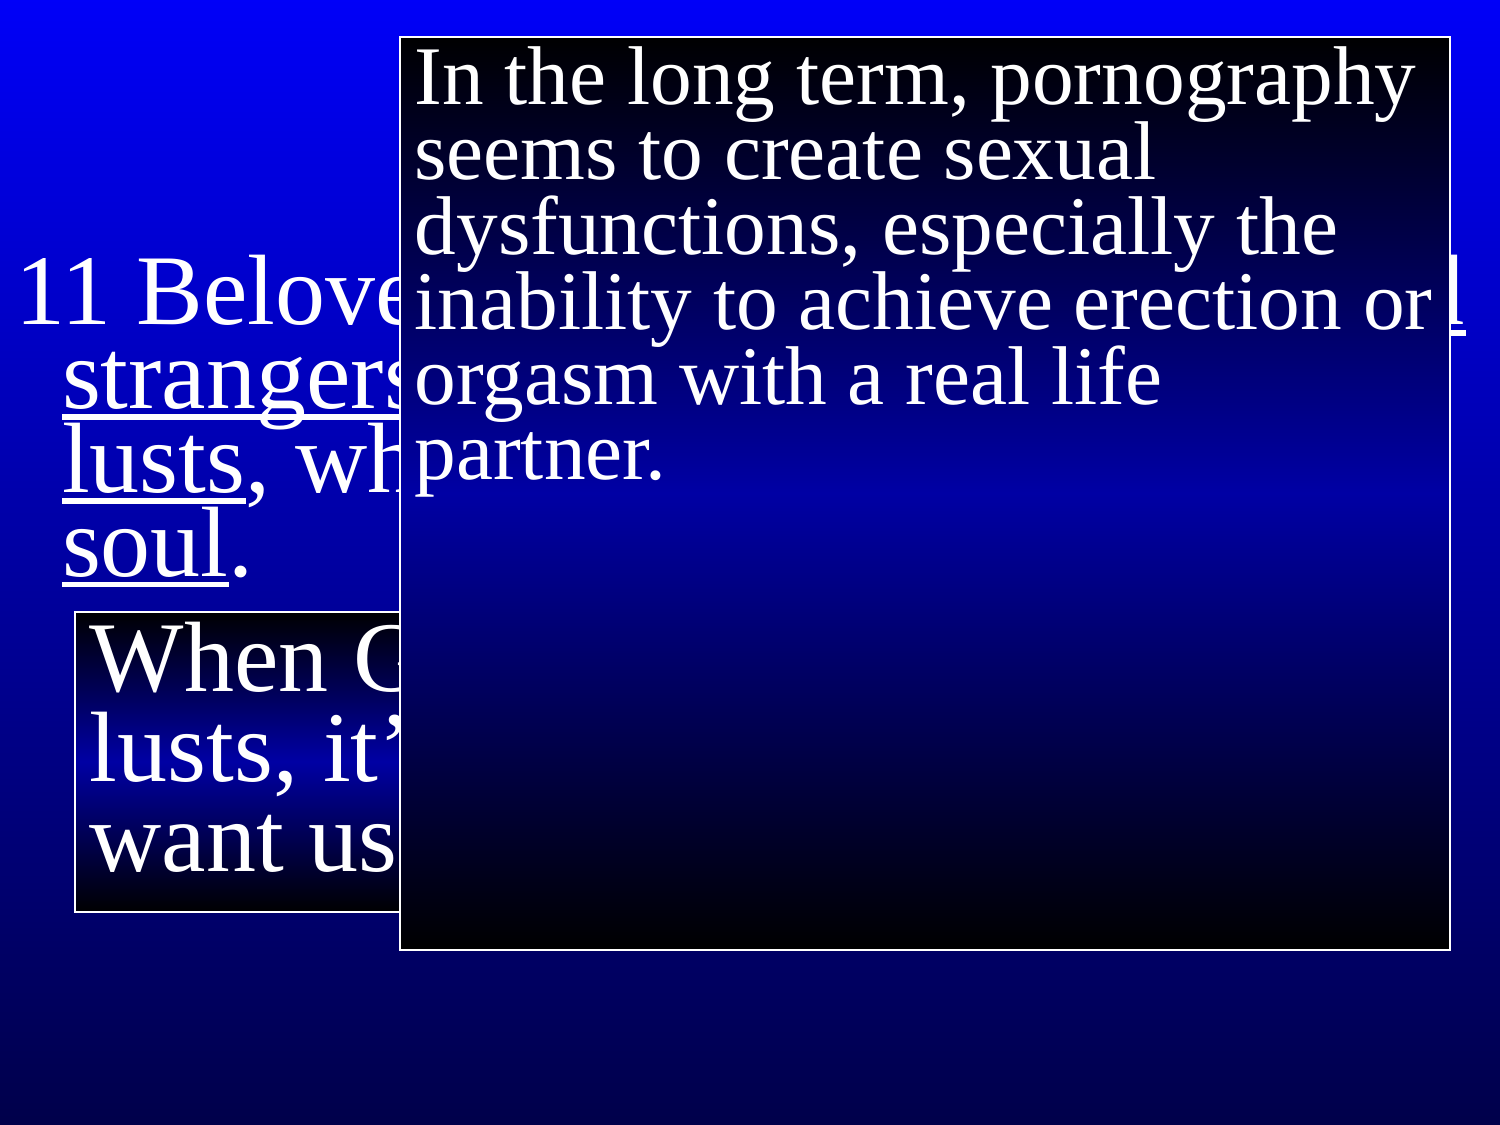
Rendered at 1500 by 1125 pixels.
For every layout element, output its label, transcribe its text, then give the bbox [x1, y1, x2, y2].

list 11 Beloved, I urge you as aliens and strangers to abstain from fleshly lusts, which wage war against the soul. [0, 249, 1500, 1051]
text_box When God urges us to avoid lusts, it’s because he doesn’t want us to damage our souls! [74, 612, 399, 913]
text_box In the long term, pornography seems to create sexual dysfunctions, especially the inability to achieve erection or orgasm with a real life partner. [399, 37, 1450, 950]
